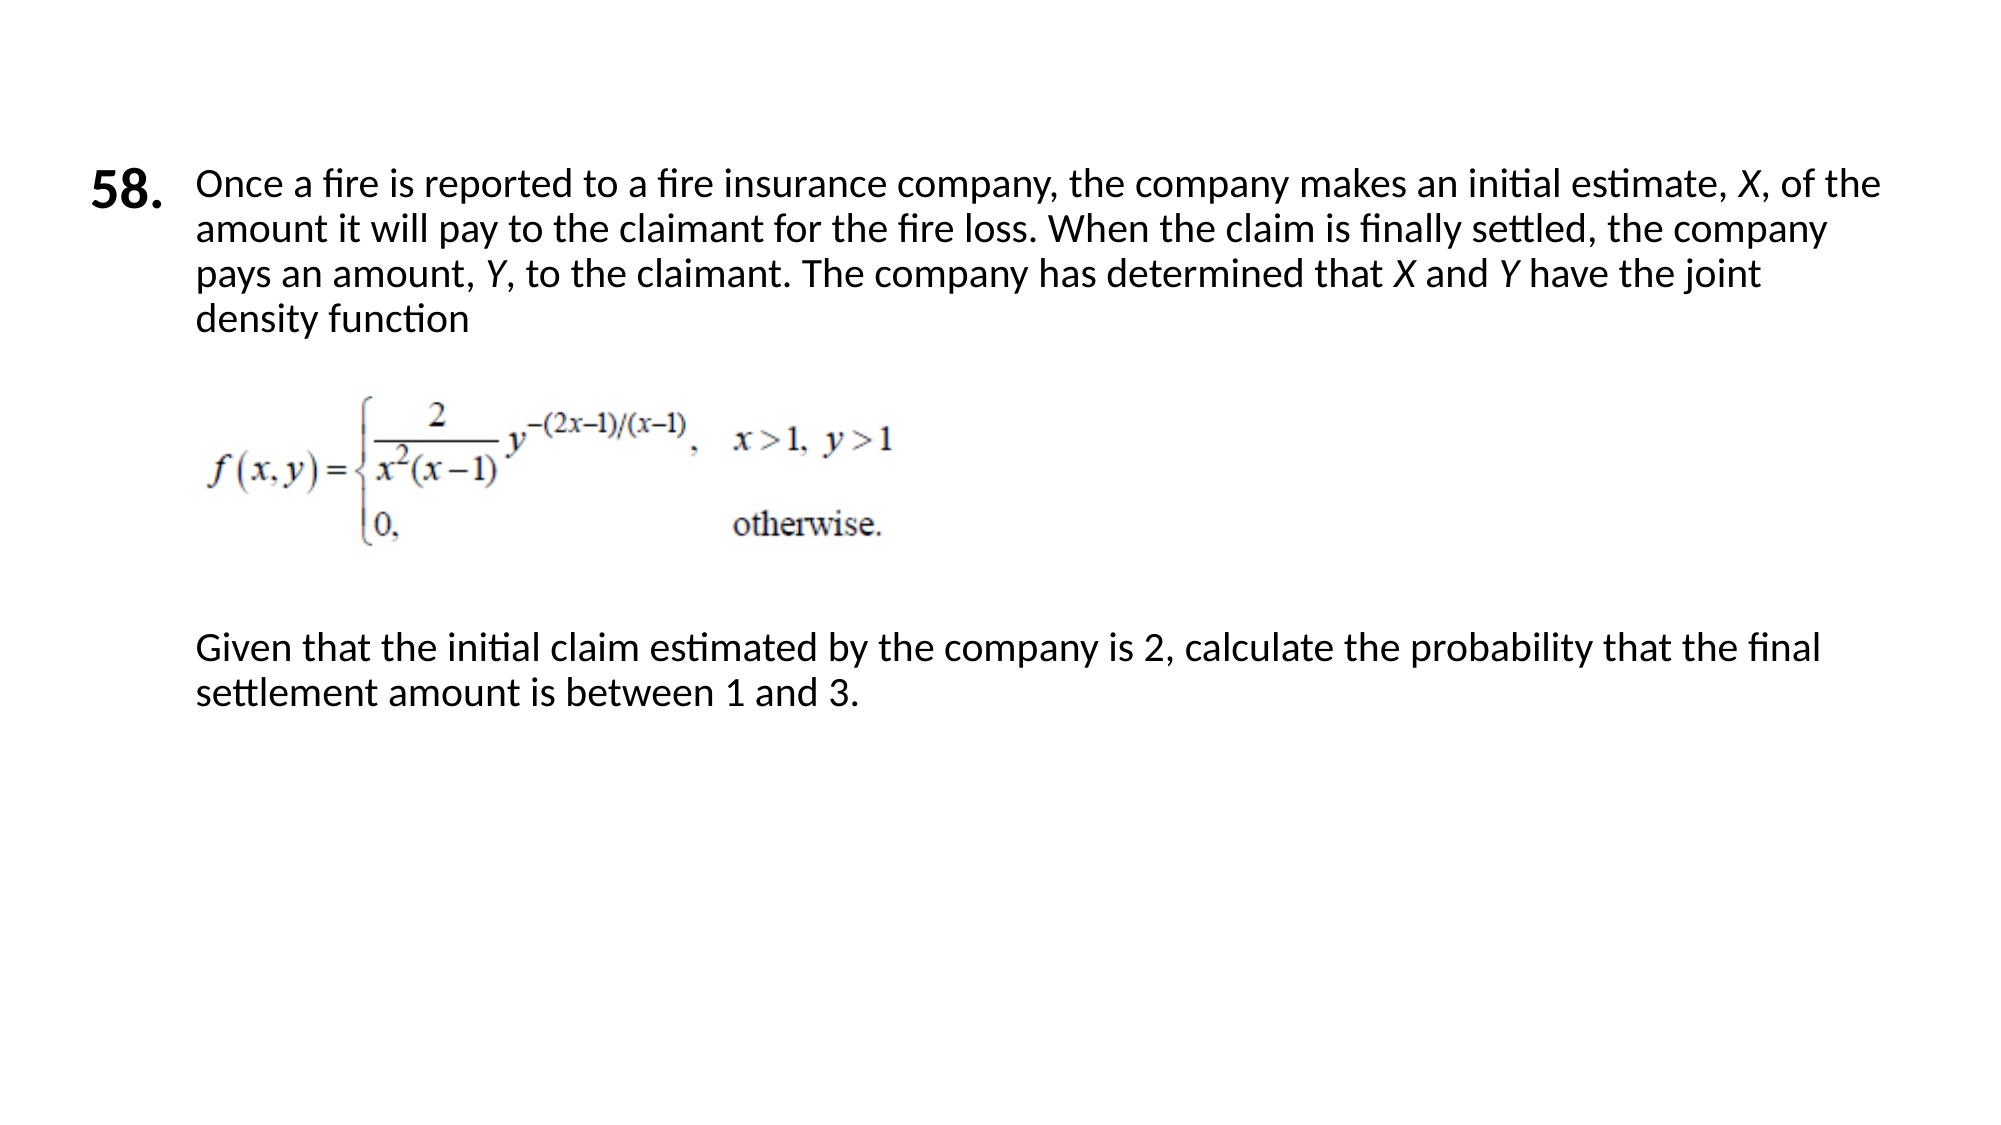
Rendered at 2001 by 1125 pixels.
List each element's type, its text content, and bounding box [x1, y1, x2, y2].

picture [180, 365, 932, 582]
text_box 58. [75, 142, 180, 228]
list Once a fire is reported to a fire insurance company, the company makes an initial estimate, X, of the amount it will pay to the claimant for the fire loss. When the claim is finally settled, the company pays an amount, Y, to the claimant. The company has determined that X and Y have the joint density function Given that the initial claim estimated by the company is 2, calculate the probability that the final settlement amount is between 1 and 3. [180, 153, 1906, 868]
